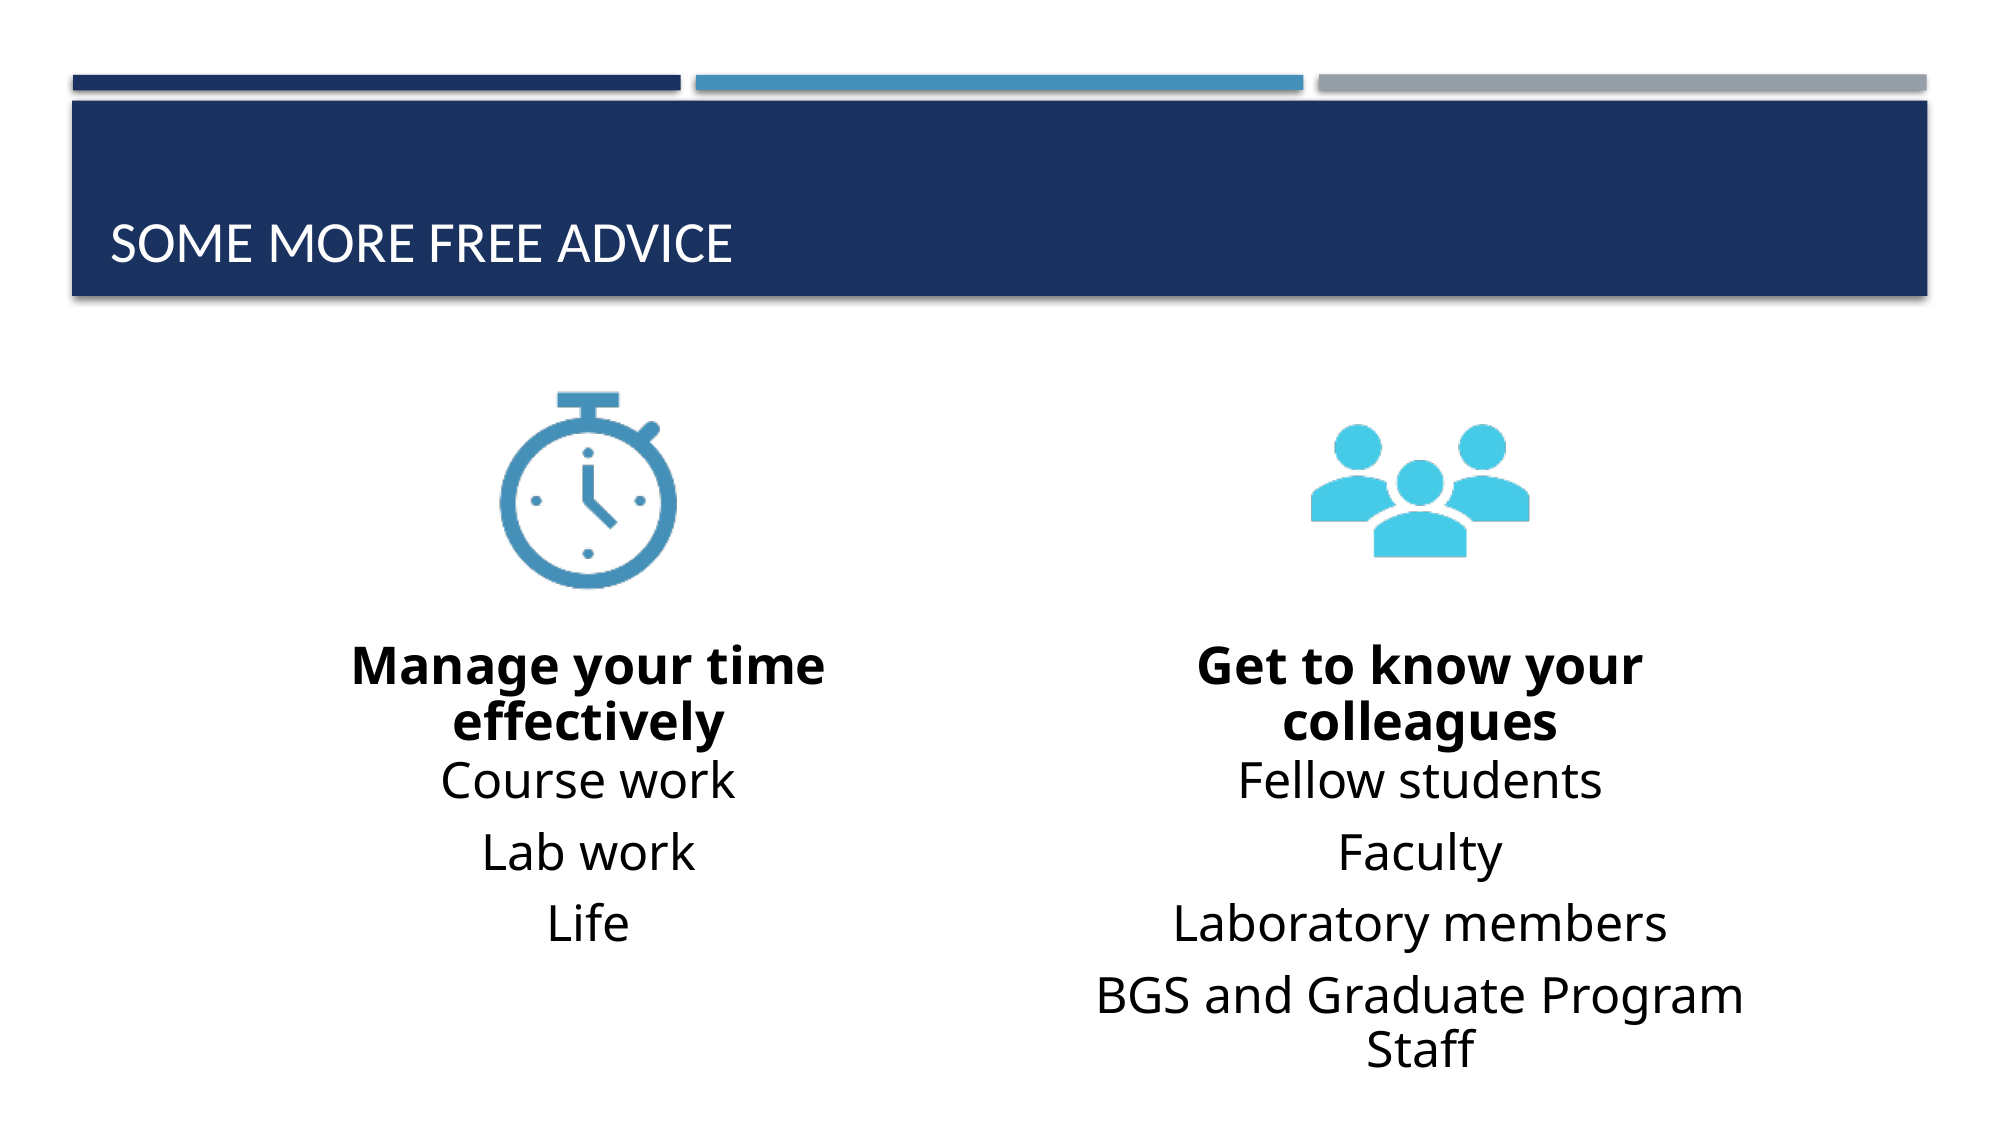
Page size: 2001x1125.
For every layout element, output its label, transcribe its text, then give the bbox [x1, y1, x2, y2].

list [99, 361, 1910, 1012]
title Some More Free Advice [95, 115, 1905, 282]
